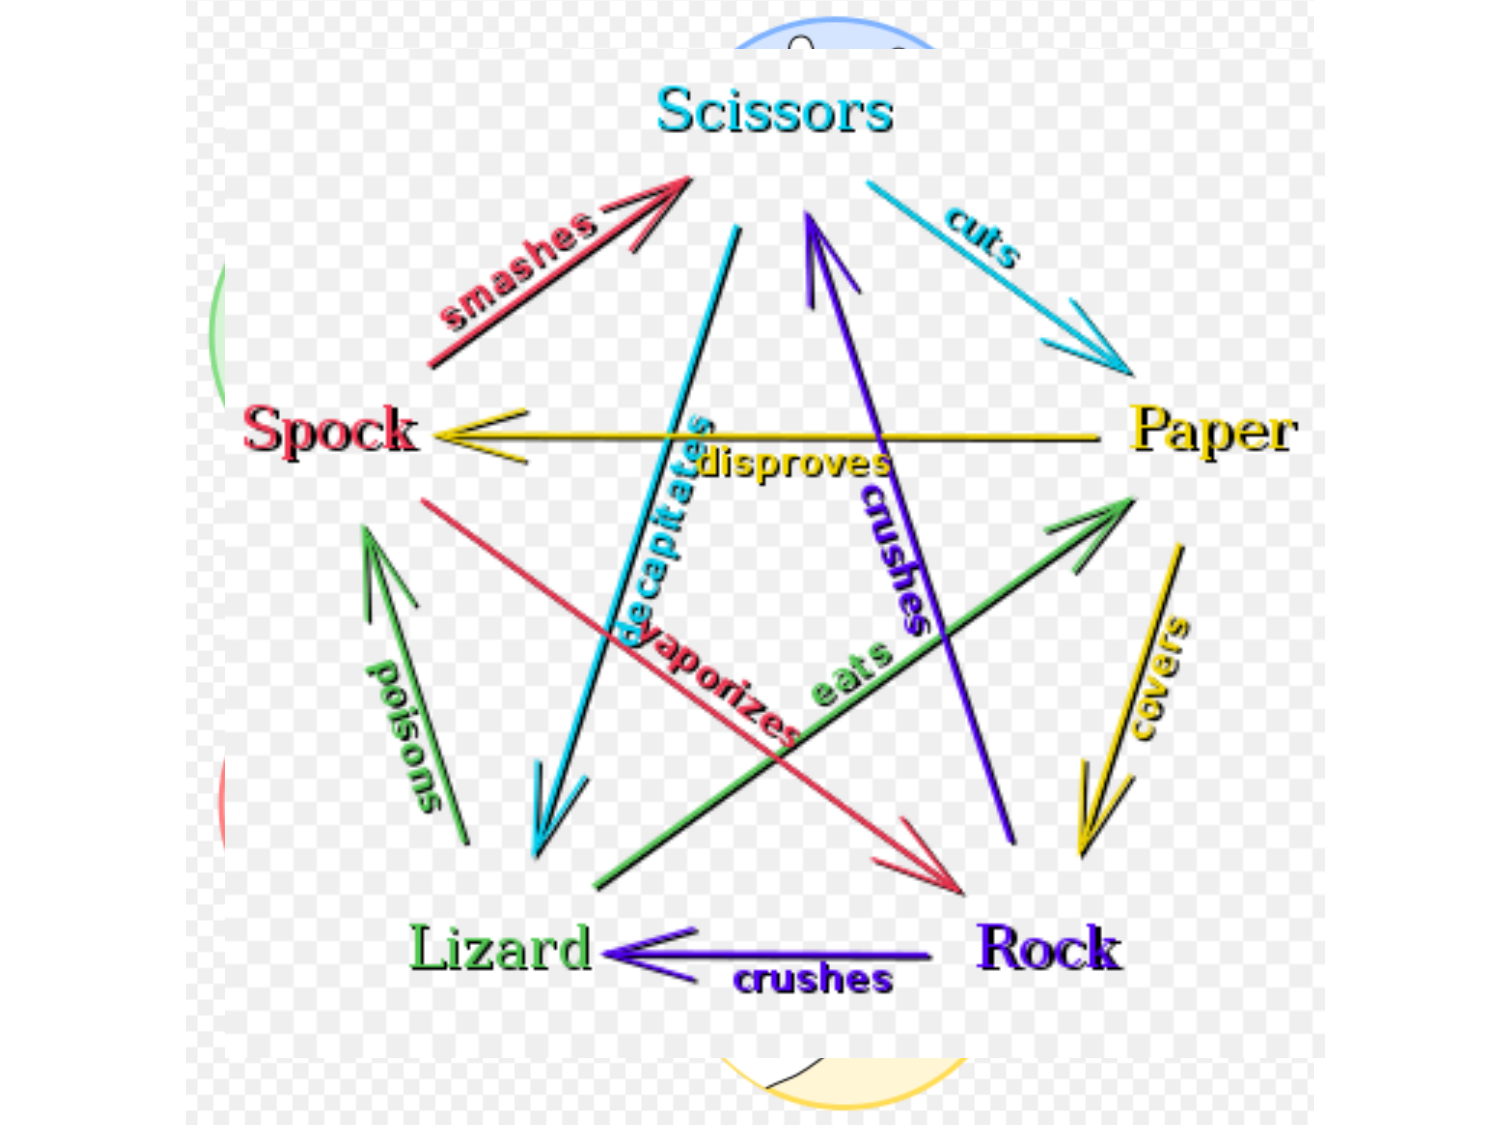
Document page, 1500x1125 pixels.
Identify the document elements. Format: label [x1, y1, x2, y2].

picture [186, 0, 1326, 1125]
